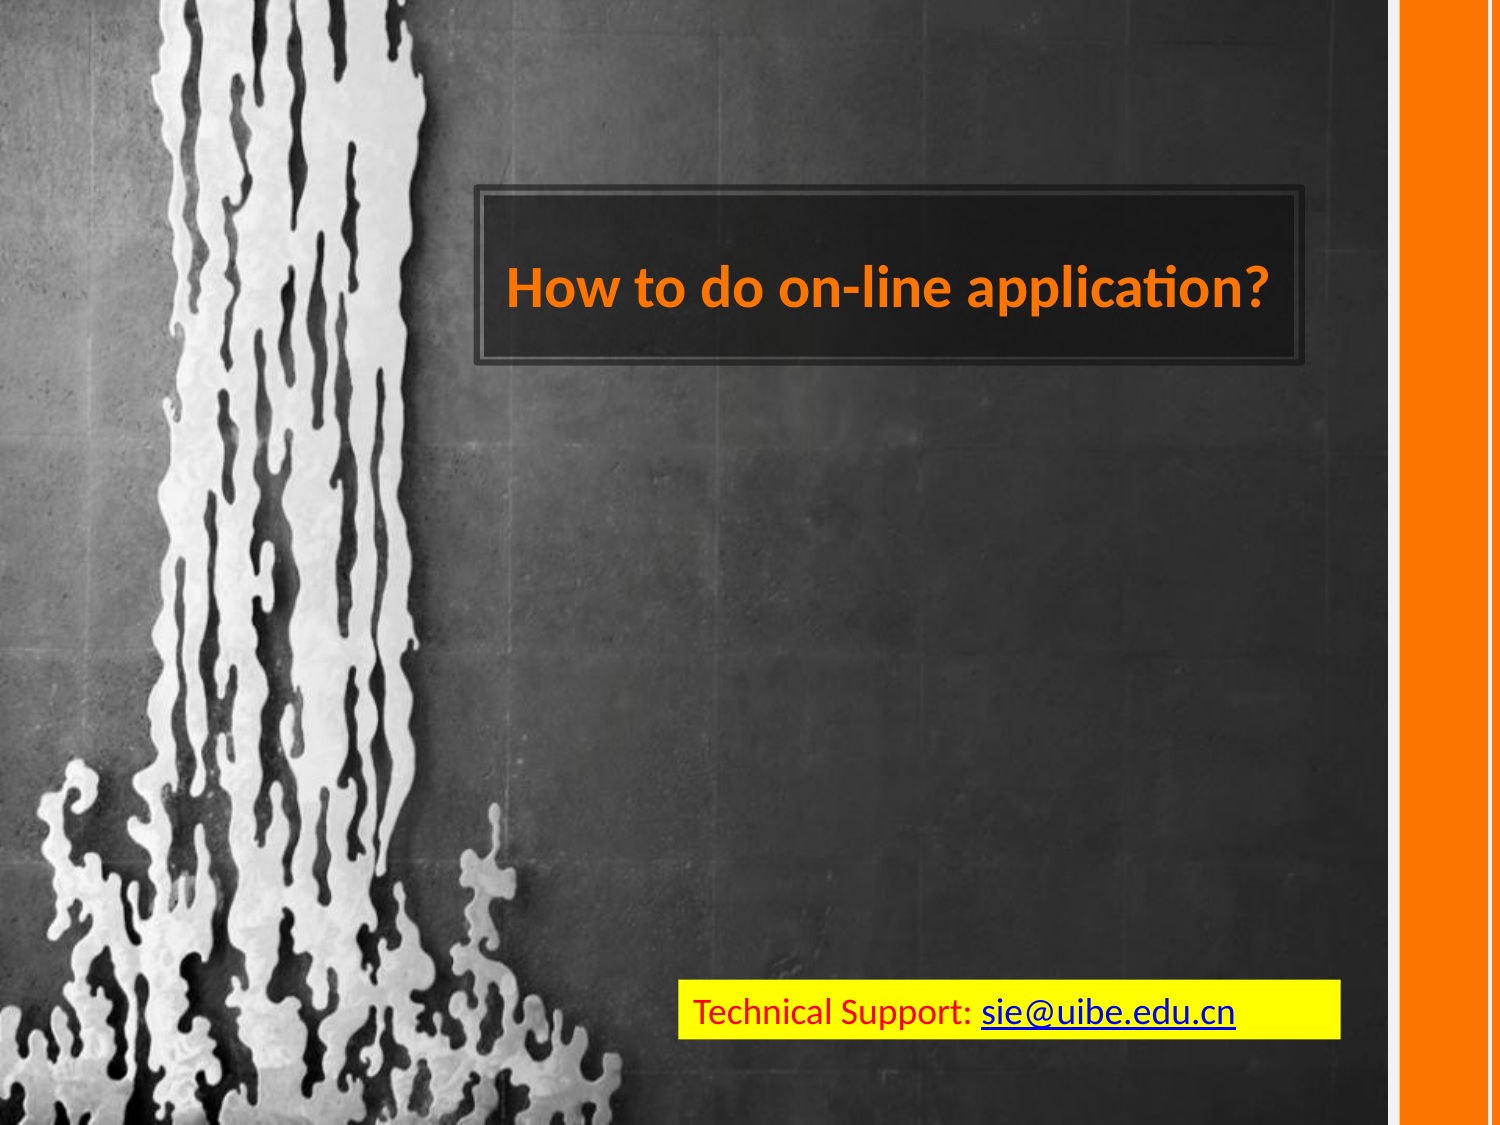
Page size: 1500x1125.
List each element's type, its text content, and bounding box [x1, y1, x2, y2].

text_box Technical Support: sie@uibe.edu.cn [678, 979, 1341, 1040]
picture [0, 0, 1388, 1125]
list How to do on-line application? [481, 192, 1297, 360]
